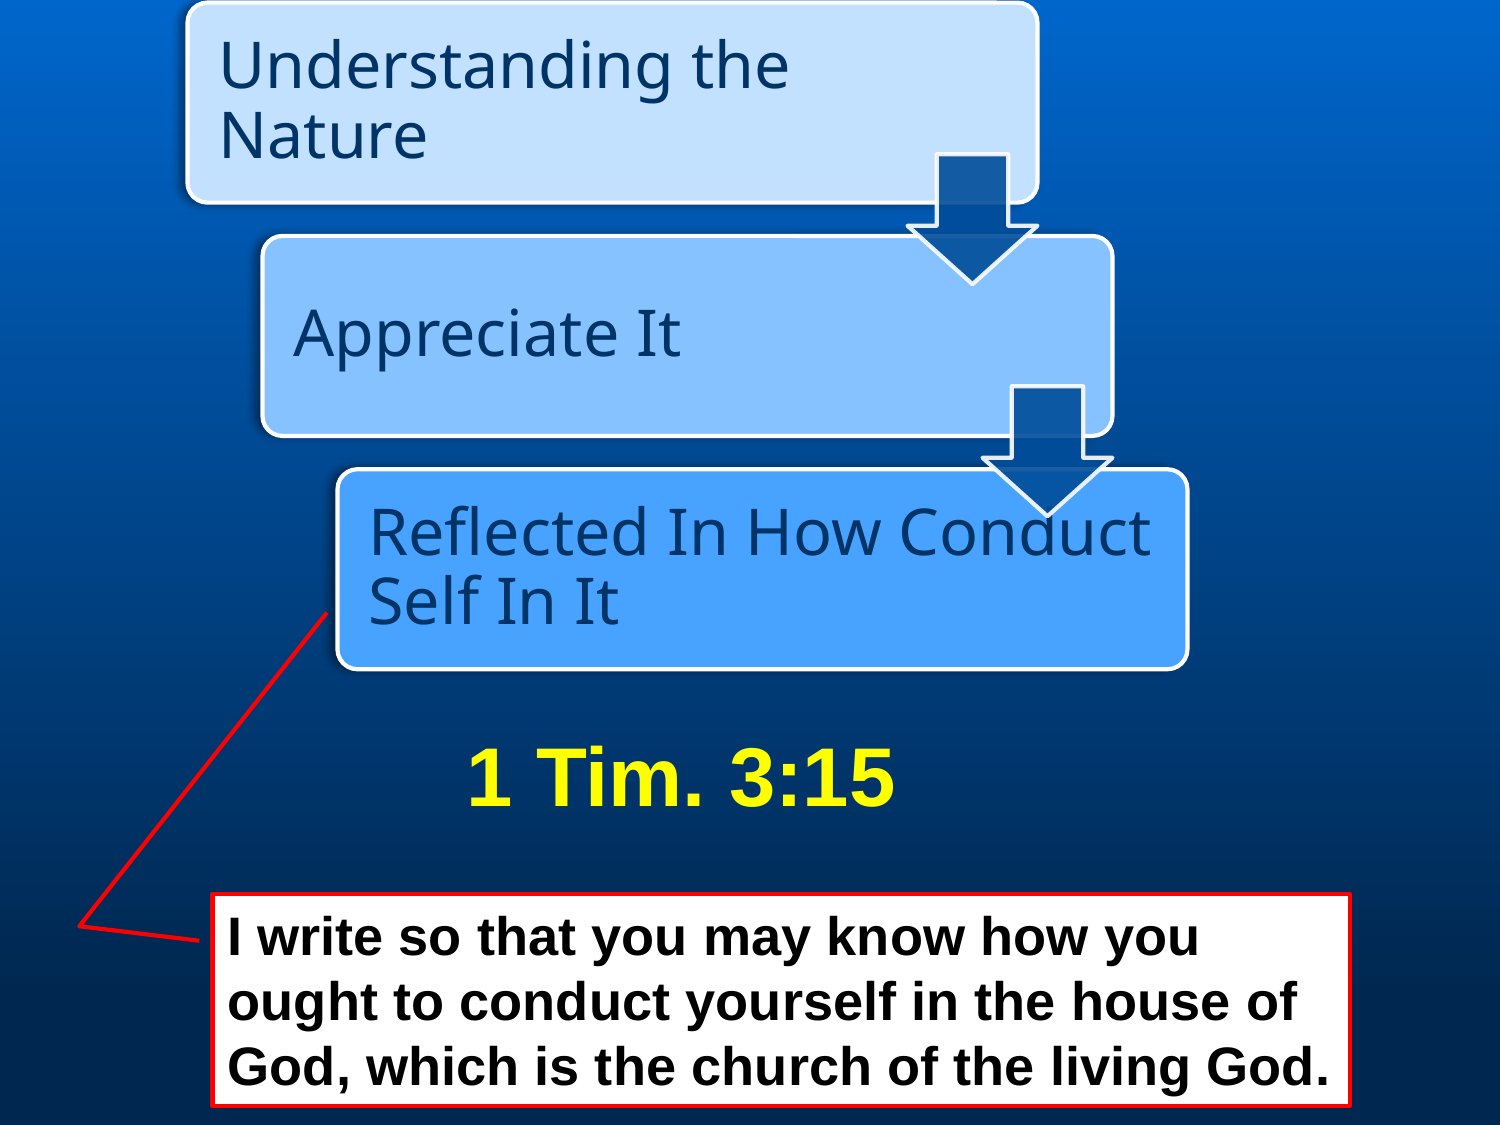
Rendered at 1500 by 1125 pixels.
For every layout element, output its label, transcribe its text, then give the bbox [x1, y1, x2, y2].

text_box 1 Tim. 3:15 [77, 715, 1285, 831]
text_box I write so that you may know how you ought to conduct yourself in the house of God, which is the church of the living God. [212, 893, 1350, 1107]
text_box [187, 2, 1188, 670]
